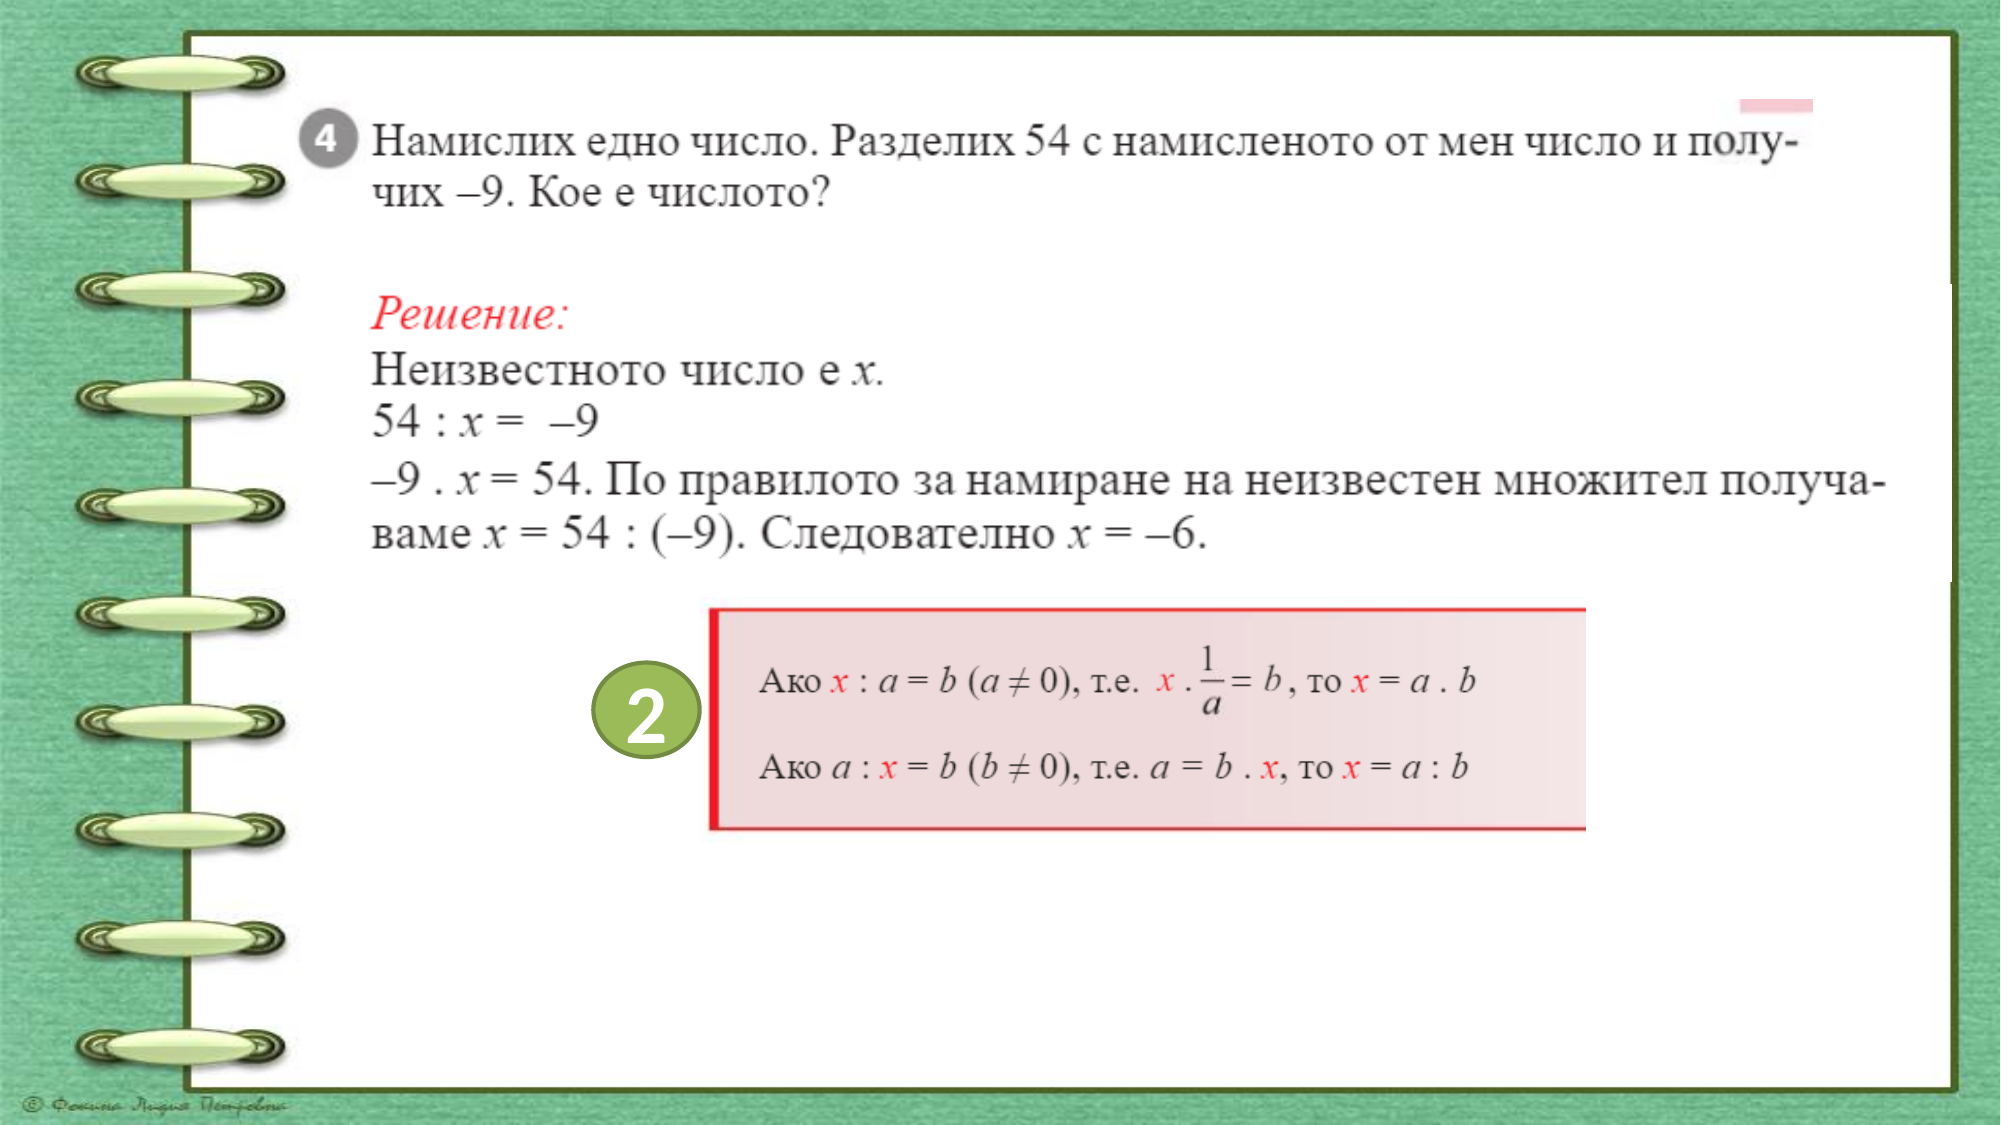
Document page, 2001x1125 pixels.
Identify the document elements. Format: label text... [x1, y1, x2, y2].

picture [0, 0, 2001, 1125]
text_box 2 [591, 660, 694, 760]
